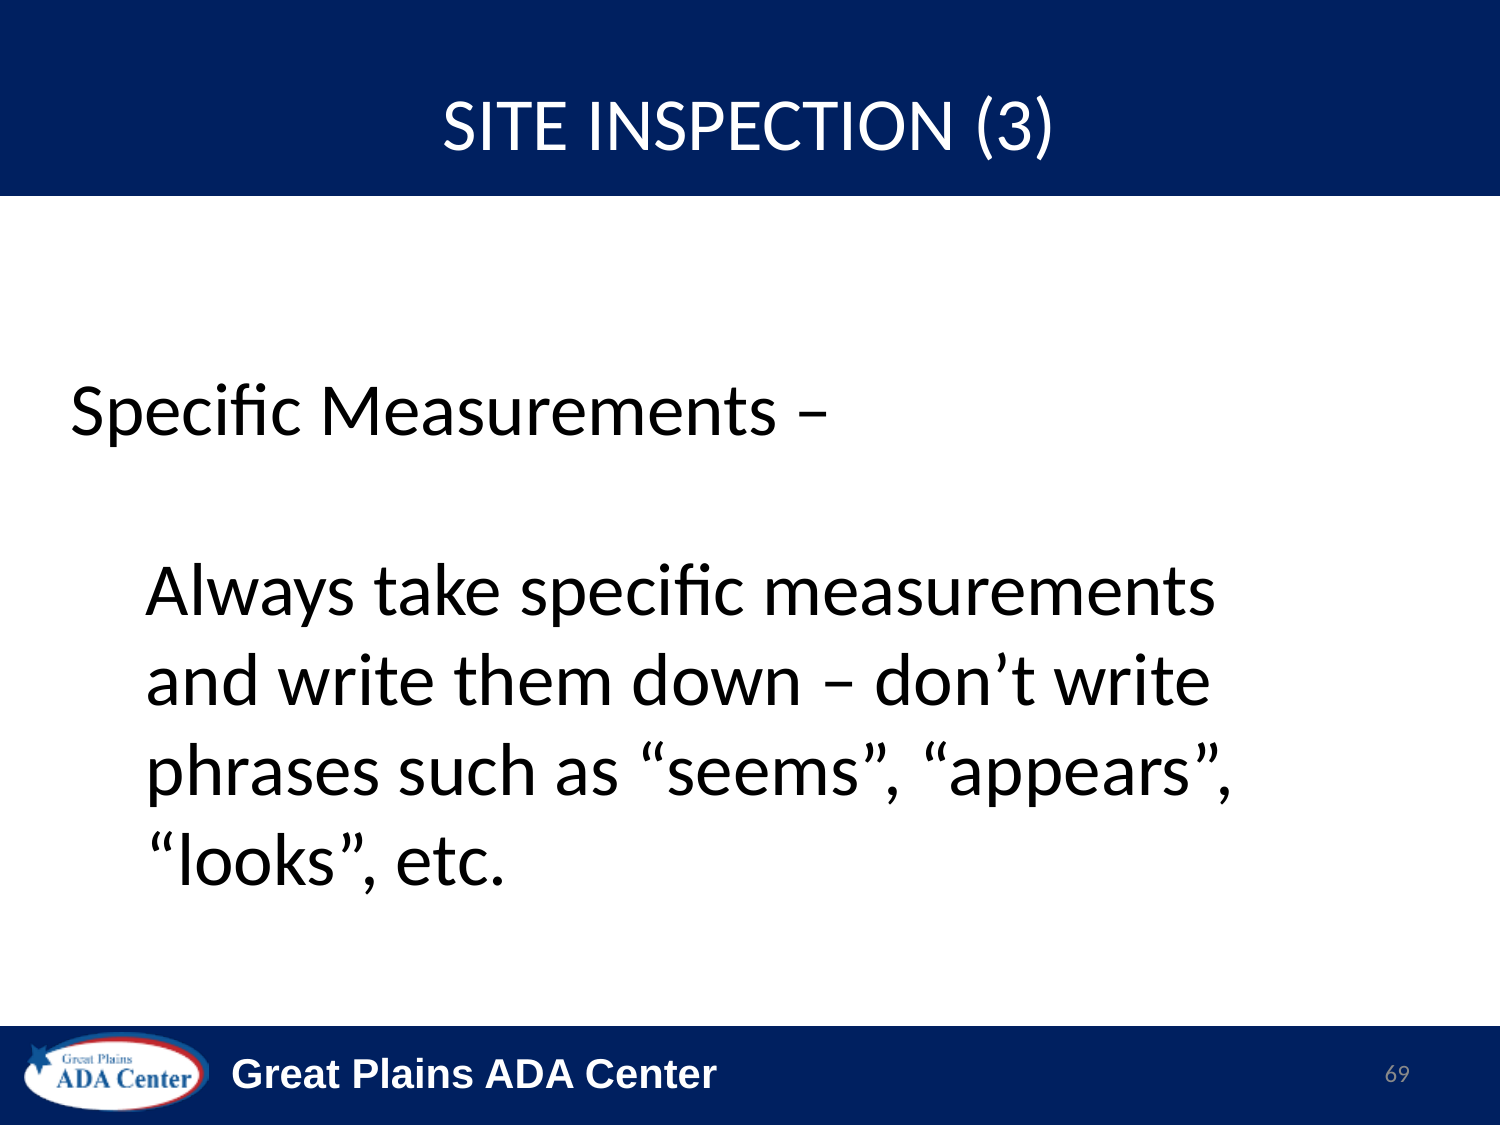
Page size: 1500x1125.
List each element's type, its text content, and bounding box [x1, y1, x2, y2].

picture [24, 1032, 209, 1112]
title SITE INSPECTION (3) [75, 27, 1425, 215]
slide_number 69 [1074, 1042, 1425, 1103]
text_box Specific Measurements – Always take specific measurements and write them down – don’t write phrases such as “seems”, “appears”, “looks”, etc. [55, 262, 1431, 908]
